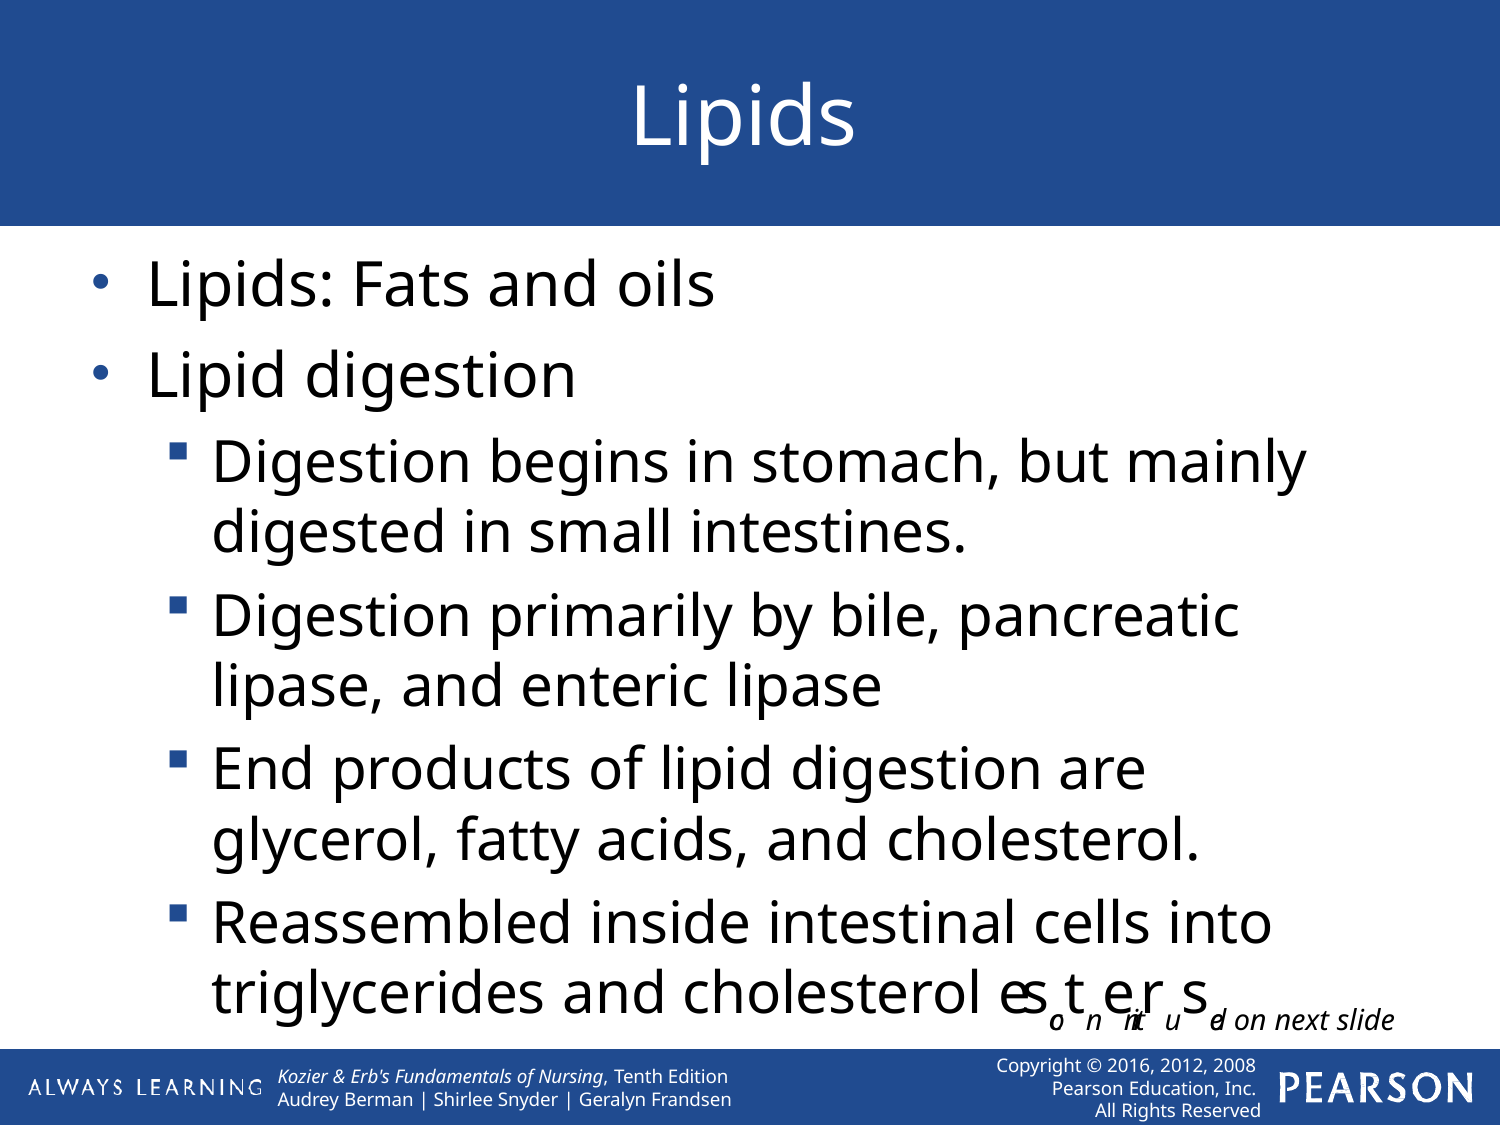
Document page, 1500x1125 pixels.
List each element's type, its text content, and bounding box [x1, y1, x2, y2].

slide_number Copyright © 2016, 2012, 2008 Pearson Education, Inc. All Rights Reserved [964, 1051, 1262, 1125]
title Lipids [627, 59, 871, 227]
footer Kozier & Erb's Fundamentals of Nursing, Tenth Edition Audrey Berman | Shirlee Snyder | Geralyn Frandsen [275, 1062, 794, 1125]
picture [28, 1079, 261, 1095]
text_box Lipids: Fats and oils Lipid digestion Digestion begins in stomach, but mainly digested in small intestines. Digestion primarily by bile, pancreatic lipase, and enteric lipase End products of lipid digestion are glycerol, fatty acids, and cholesterol. Reassembled inside intestinal cells into triglycerides and cholesterol escotnetinrused on next slide [83, 227, 1492, 1037]
